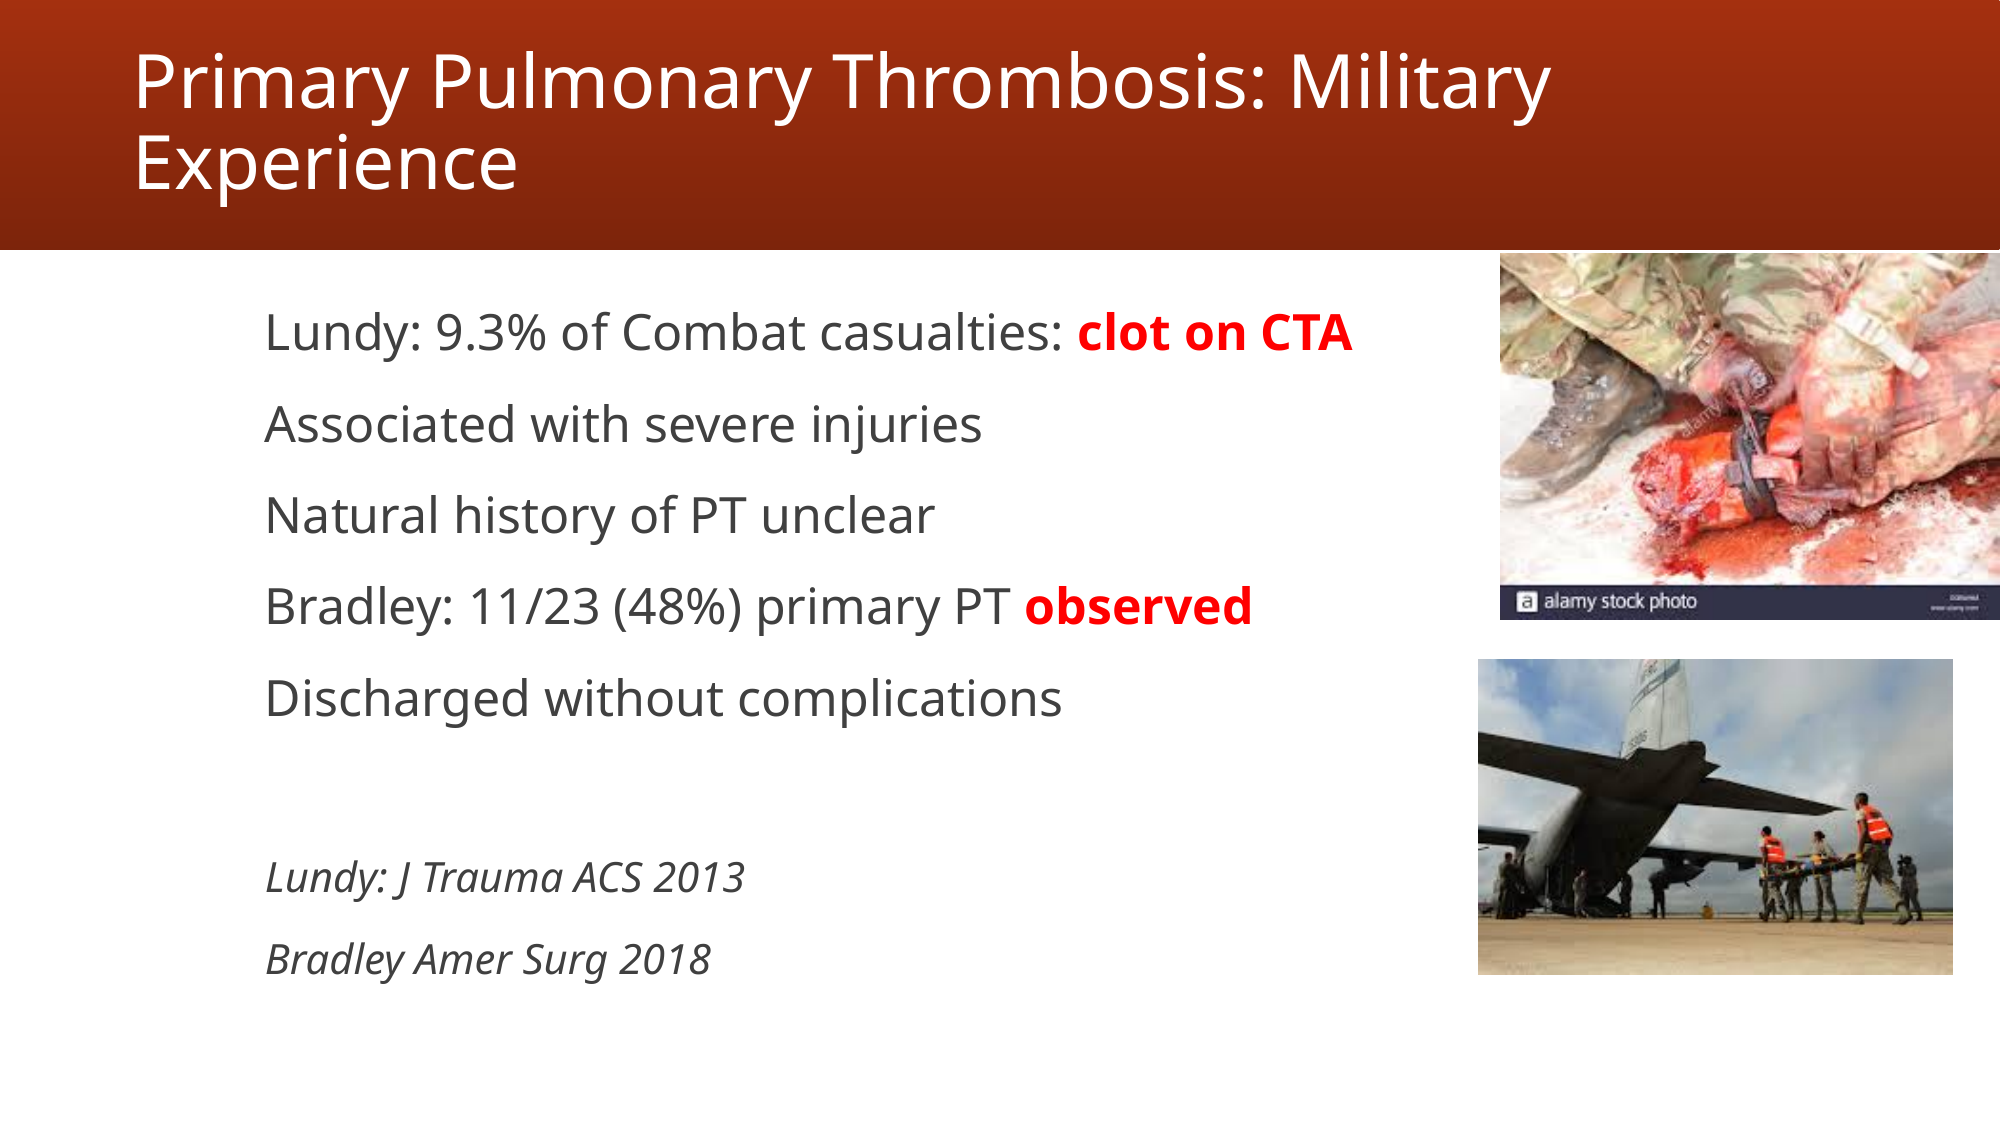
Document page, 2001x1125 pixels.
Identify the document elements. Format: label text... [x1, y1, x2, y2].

title Primary Pulmonary Thrombosis: Military Experience [117, 16, 1825, 234]
list Lundy: 9.3% of Combat casualties: clot on CTA Associated with severe injuries Natural history of PT unclear Bradley: 11/23 (48%) primary PT observed Discharged without complications Lundy: J Trauma ACS 2013 Bradley Amer Surg 2018 [249, 299, 1750, 1050]
picture [1478, 659, 1953, 975]
picture [1500, 253, 2000, 620]
